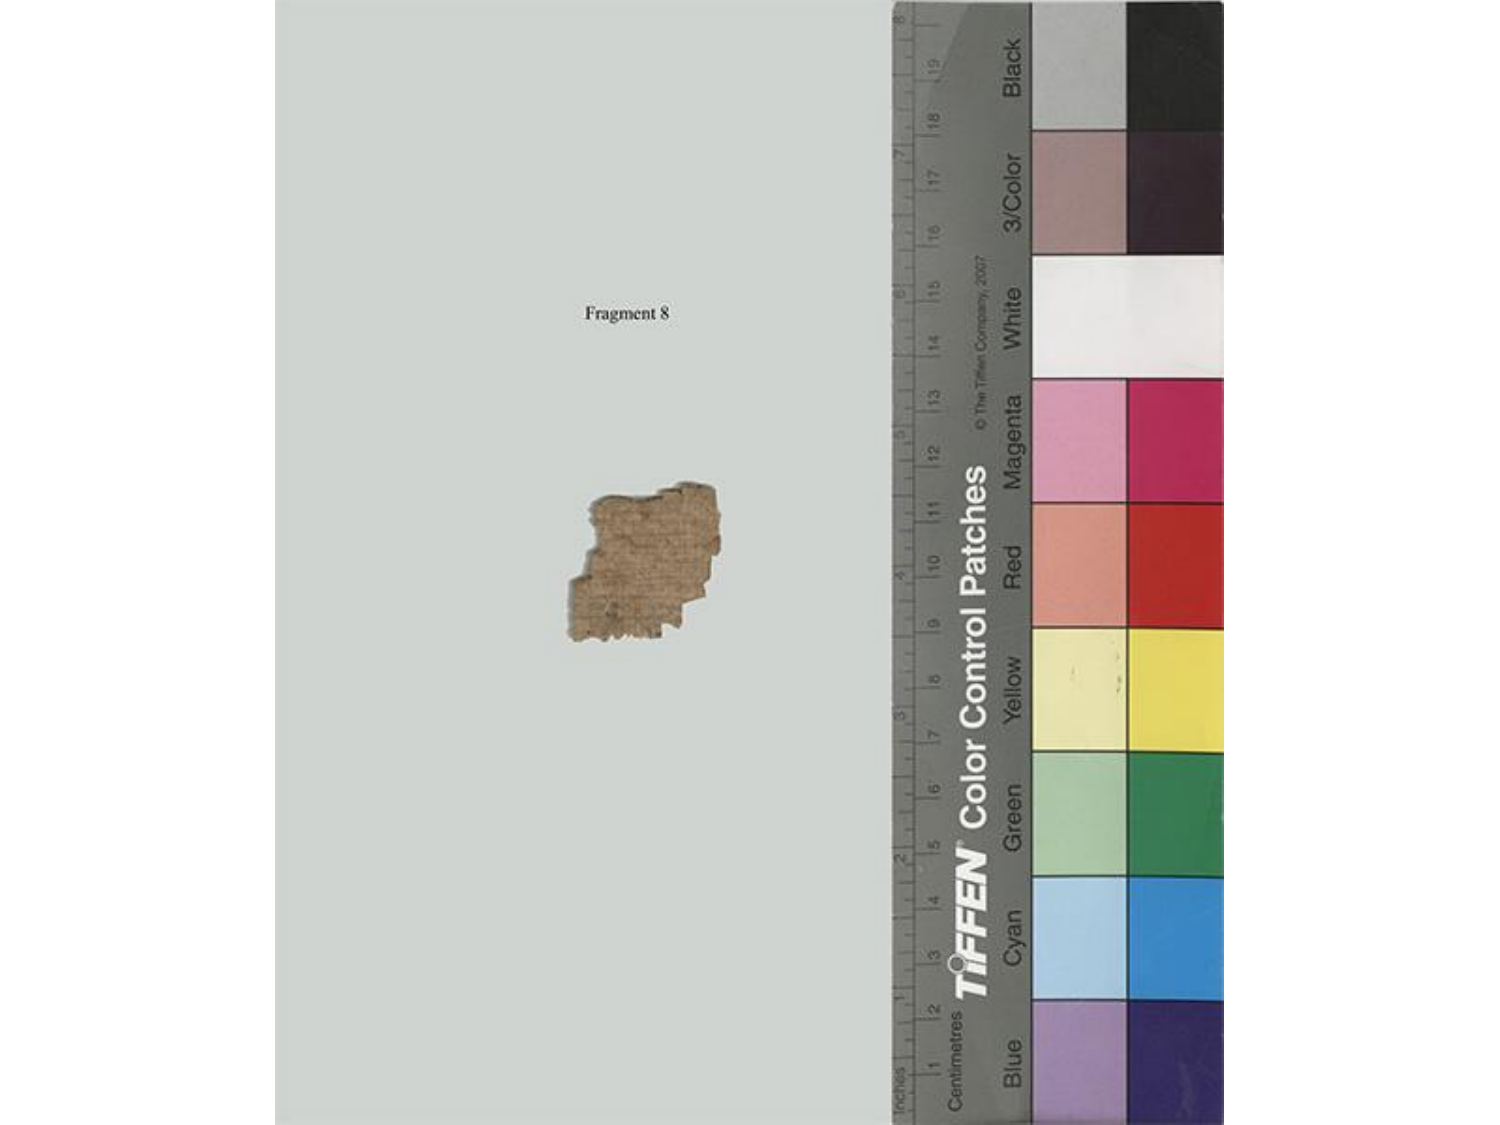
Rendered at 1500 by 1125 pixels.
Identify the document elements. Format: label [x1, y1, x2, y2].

picture [275, 0, 1225, 1125]
